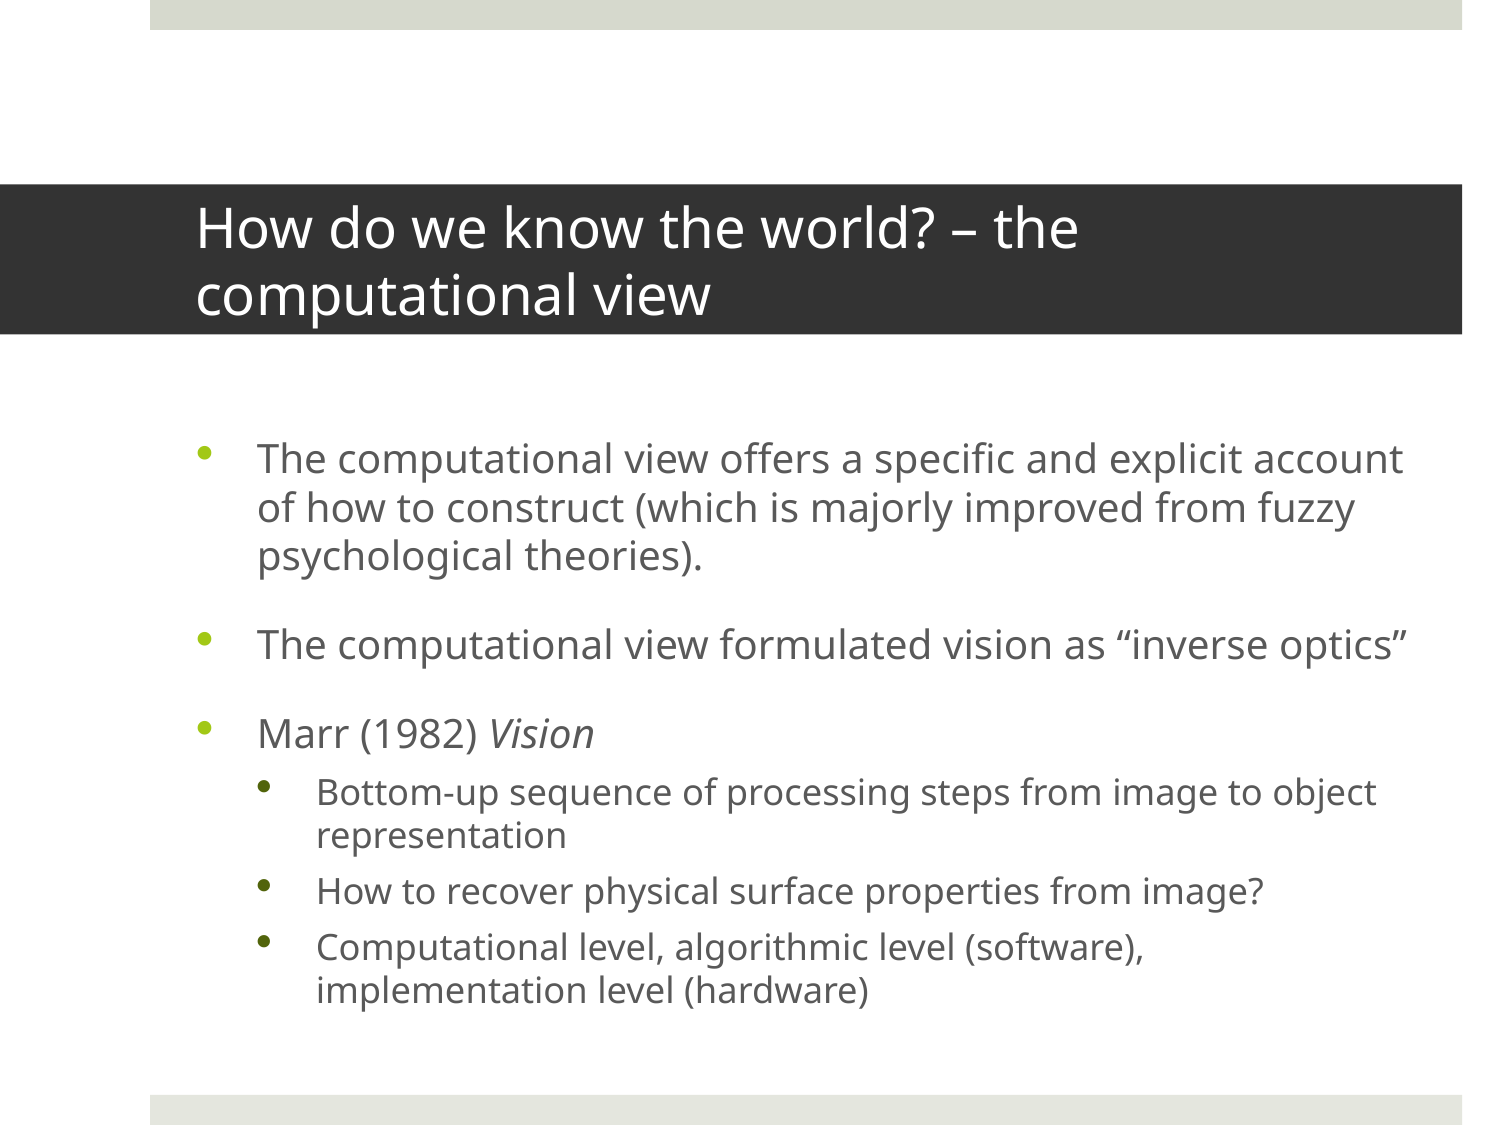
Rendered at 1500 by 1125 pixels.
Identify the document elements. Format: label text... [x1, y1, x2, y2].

title How do we know the world? – the computational view [0, 184, 1463, 335]
list The computational view offers a specific and explicit account of how to construct (which is majorly improved from fuzzy psychological theories). The computational view formulated vision as “inverse optics” Marr (1982) Vision Bottom-up sequence of processing steps from image to object representation How to recover physical surface properties from image? Computational level, algorithmic level (software), implementation level (hardware) [182, 425, 1432, 1028]
